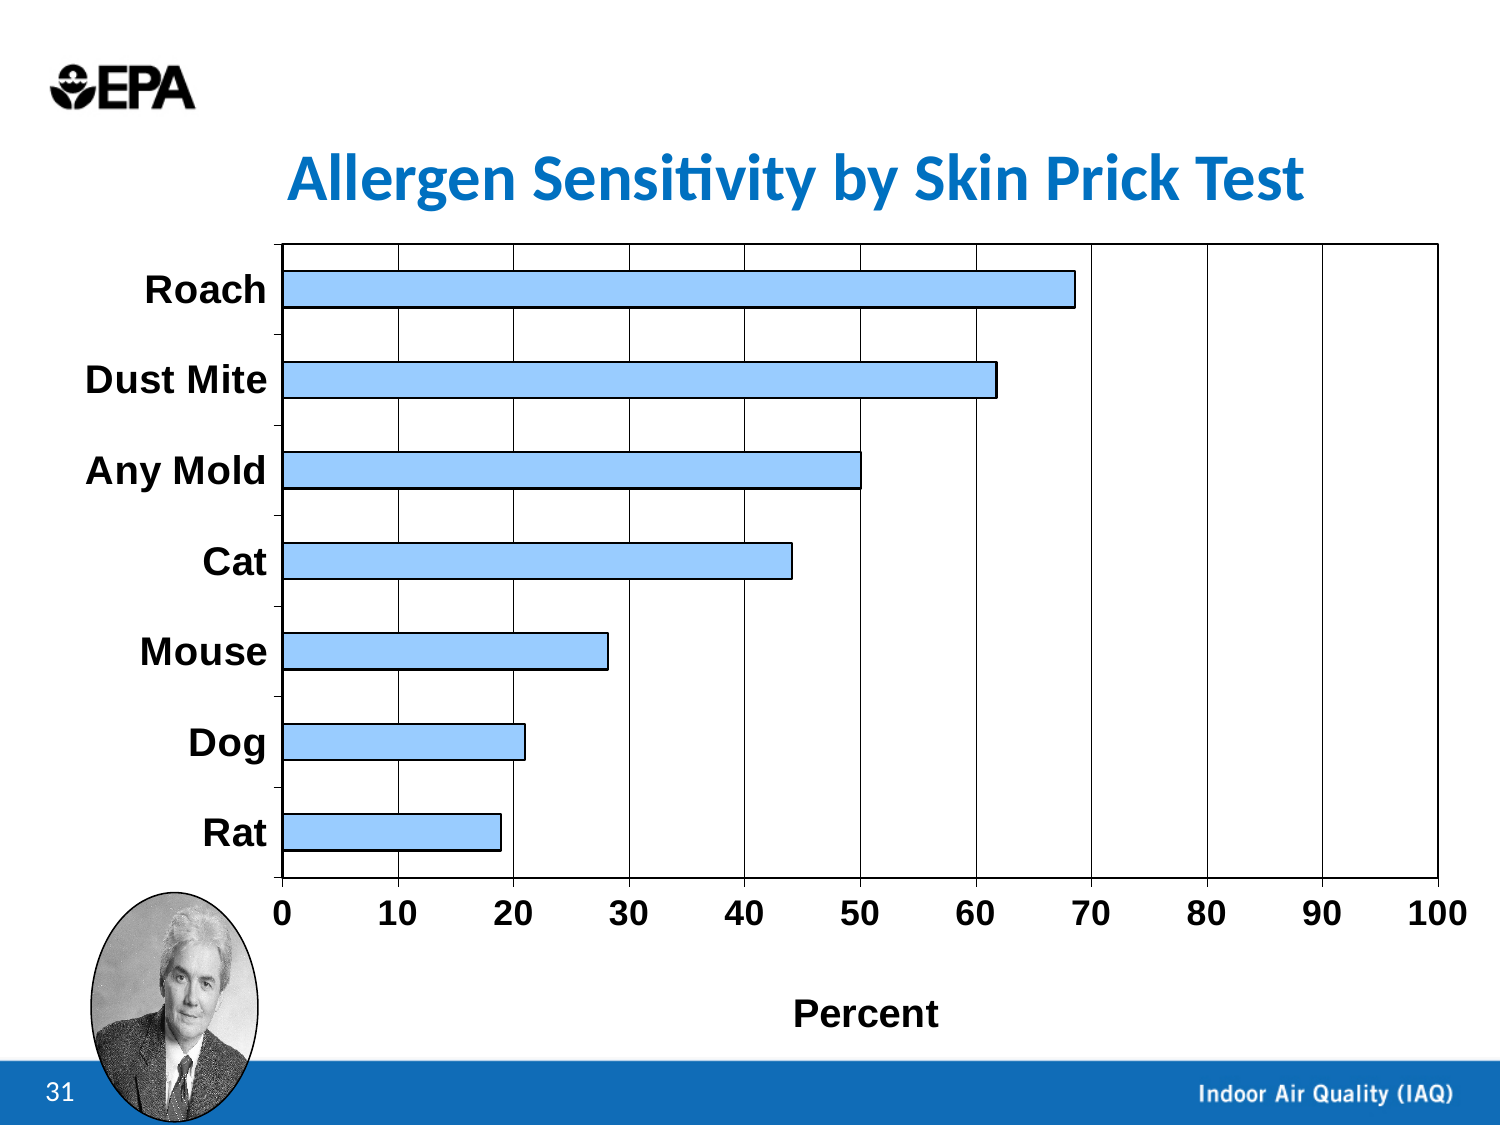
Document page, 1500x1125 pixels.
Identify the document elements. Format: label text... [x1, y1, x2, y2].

chart [37, 219, 1492, 1067]
title Allergen Sensitivity by Skin Prick Test [159, 115, 1435, 218]
picture [0, 16, 1500, 1125]
